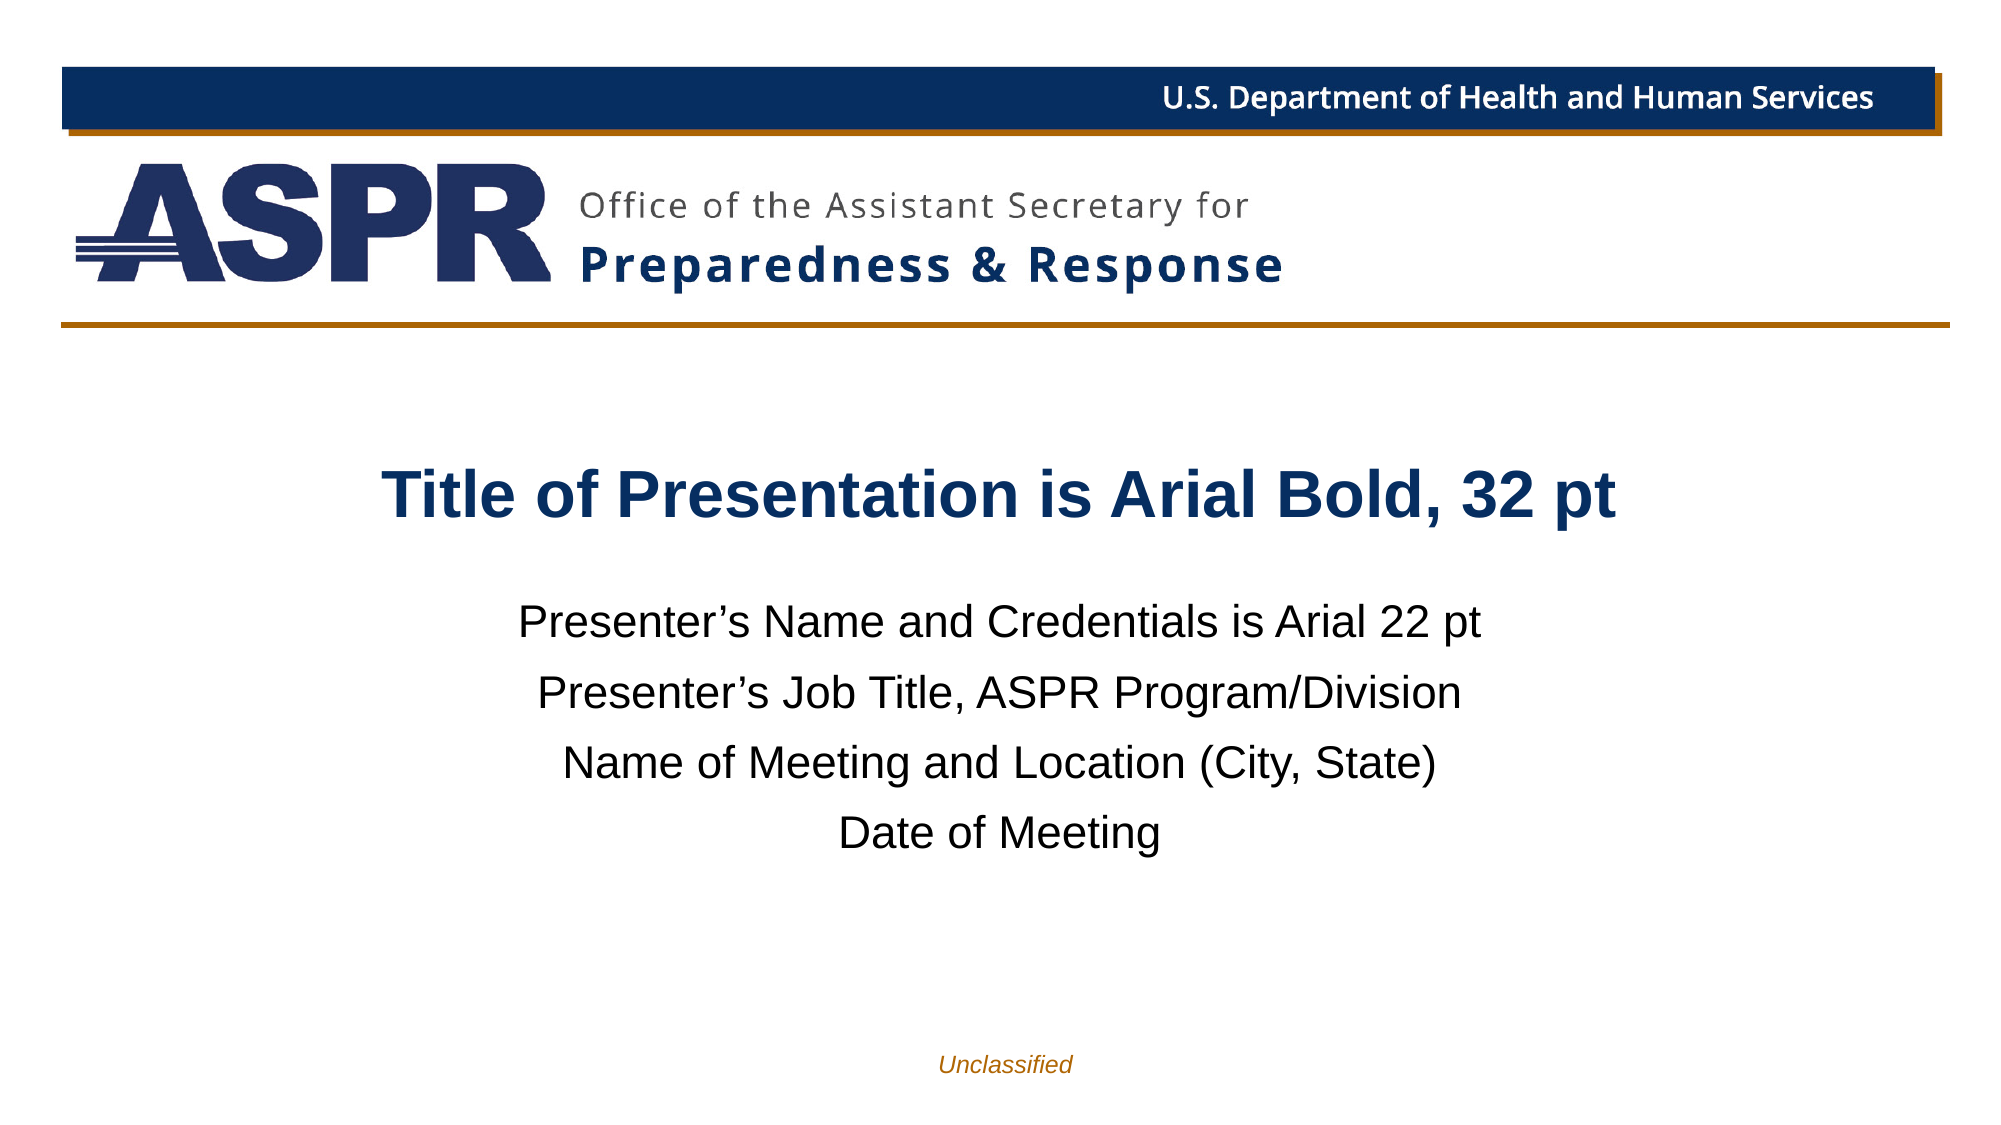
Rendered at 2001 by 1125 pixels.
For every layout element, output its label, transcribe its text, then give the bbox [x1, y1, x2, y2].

subtitle Presenter’s Name and Credentials is Arial 22 pt Presenter’s Job Title, ASPR Program/Division Name of Meeting and Location (City, State) Date of Meeting [249, 590, 1750, 914]
picture [59, 60, 1945, 296]
title Title of Presentation is Arial Bold, 32 pt [249, 399, 1750, 540]
